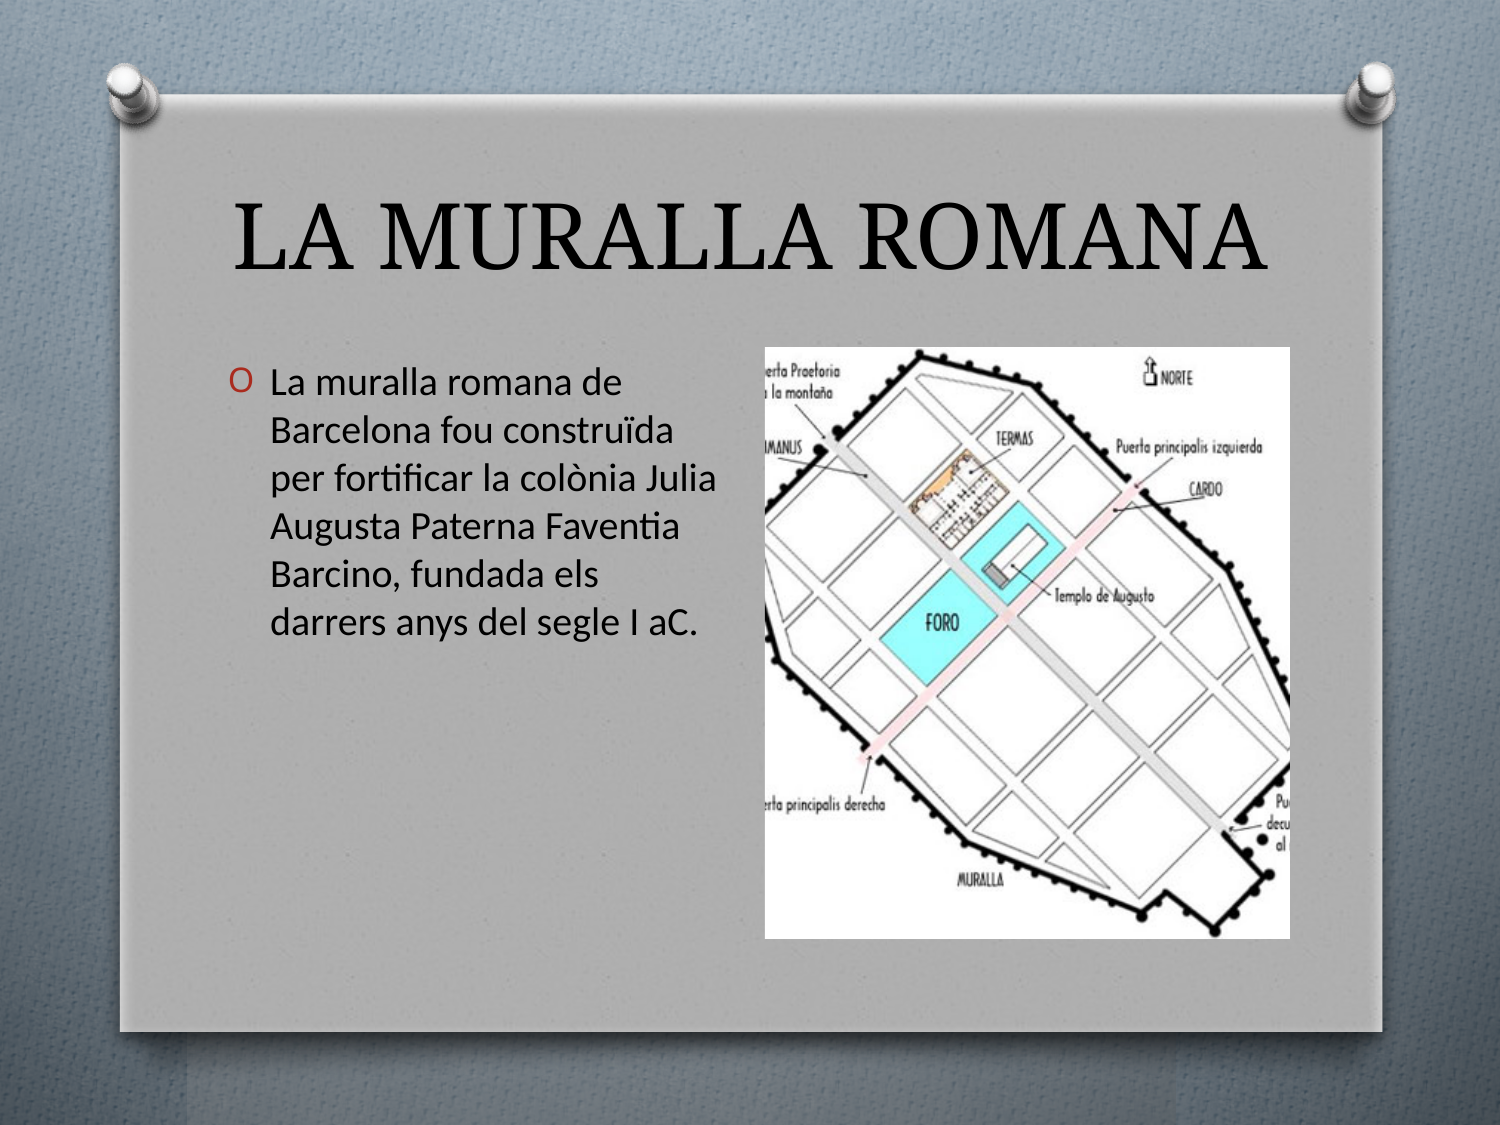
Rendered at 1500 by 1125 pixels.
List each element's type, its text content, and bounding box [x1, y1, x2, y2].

list La muralla romana de Barcelona fou construïda per fortificar la colònia Julia Augusta Paterna Faventia Barcino, fundada els darrers anys del segle I aC. [213, 348, 738, 688]
title LA MURALLA ROMANA [179, 134, 1323, 332]
picture [75, 29, 198, 153]
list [764, 347, 1291, 940]
picture [1317, 35, 1439, 156]
